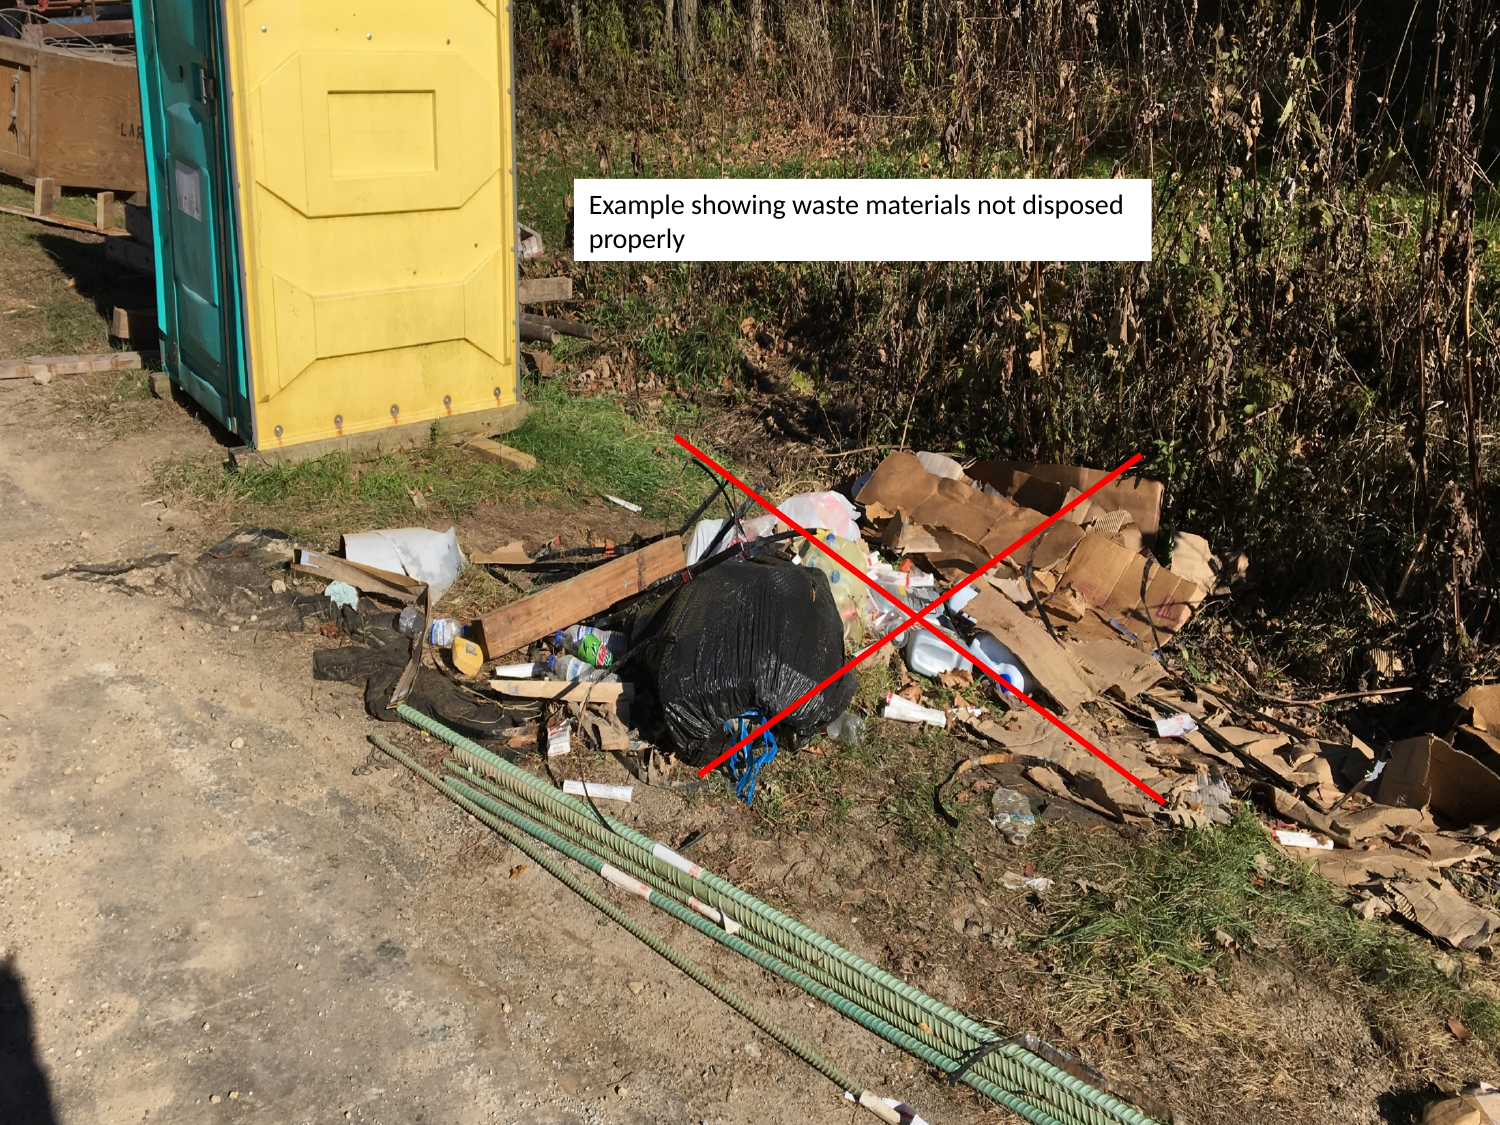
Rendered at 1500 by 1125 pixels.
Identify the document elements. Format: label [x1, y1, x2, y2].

text_box [674, 436, 1165, 803]
text_box [699, 454, 1142, 775]
picture [0, 0, 1500, 1125]
